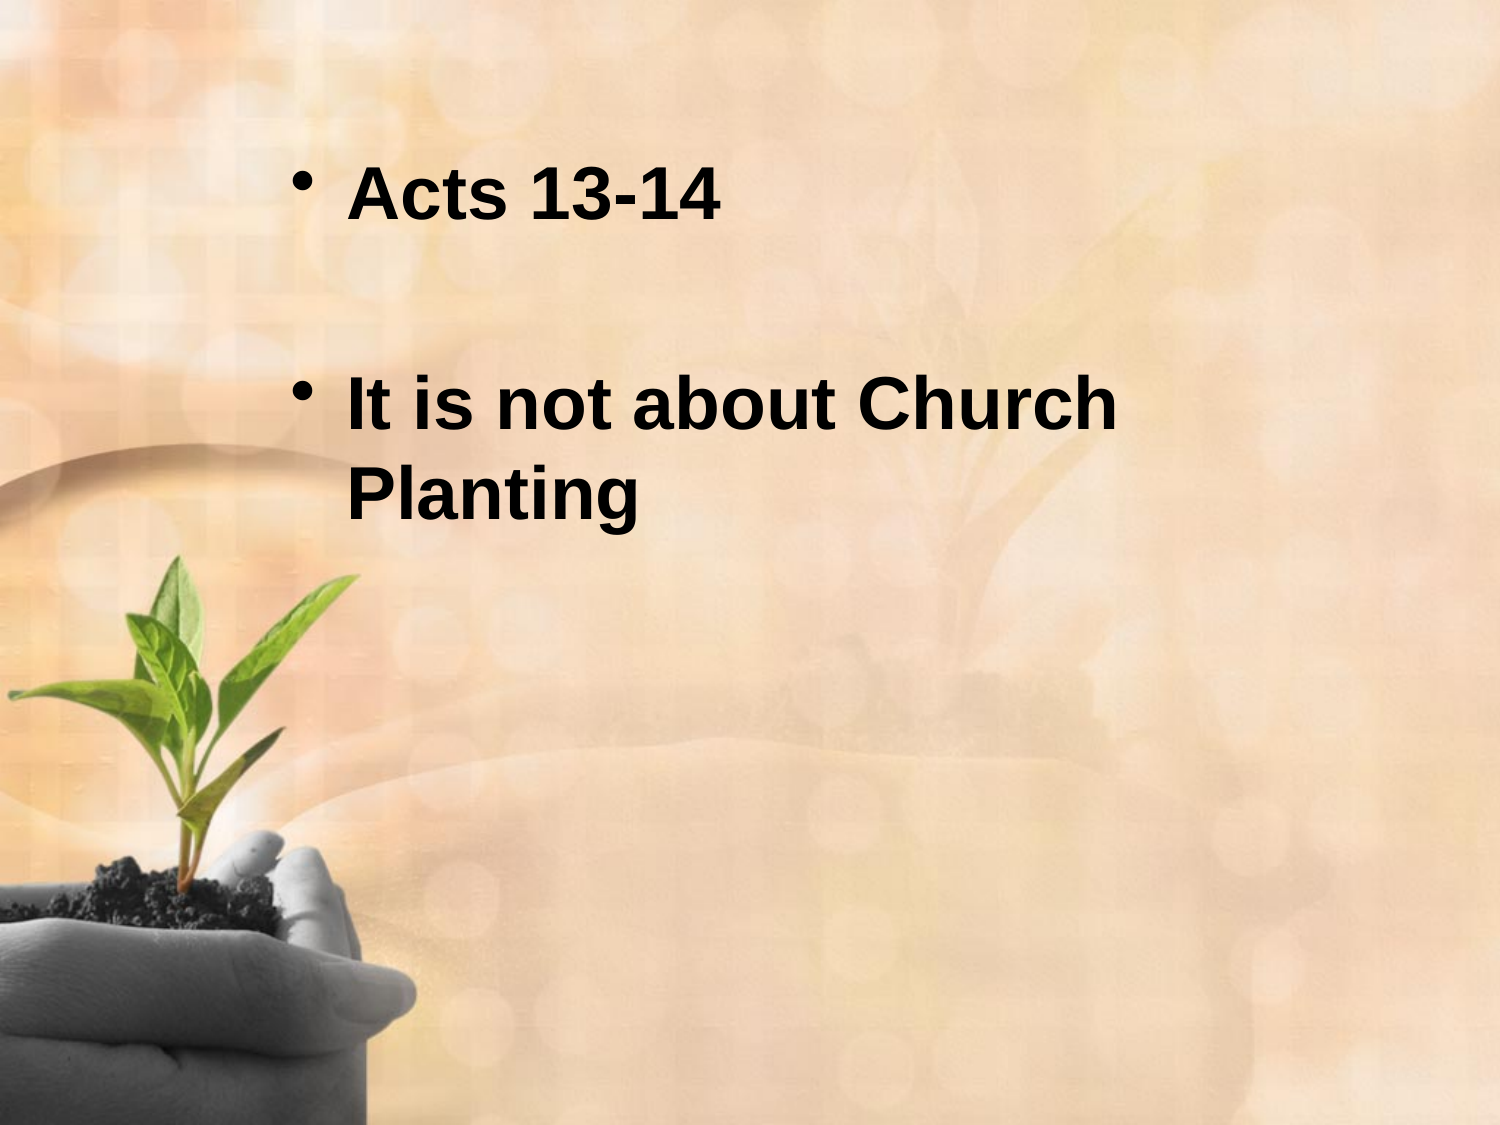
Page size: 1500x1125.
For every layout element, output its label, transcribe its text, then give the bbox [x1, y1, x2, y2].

picture [0, 0, 1500, 1125]
list Acts 13-14 It is not about Church Planting [274, 137, 1443, 881]
